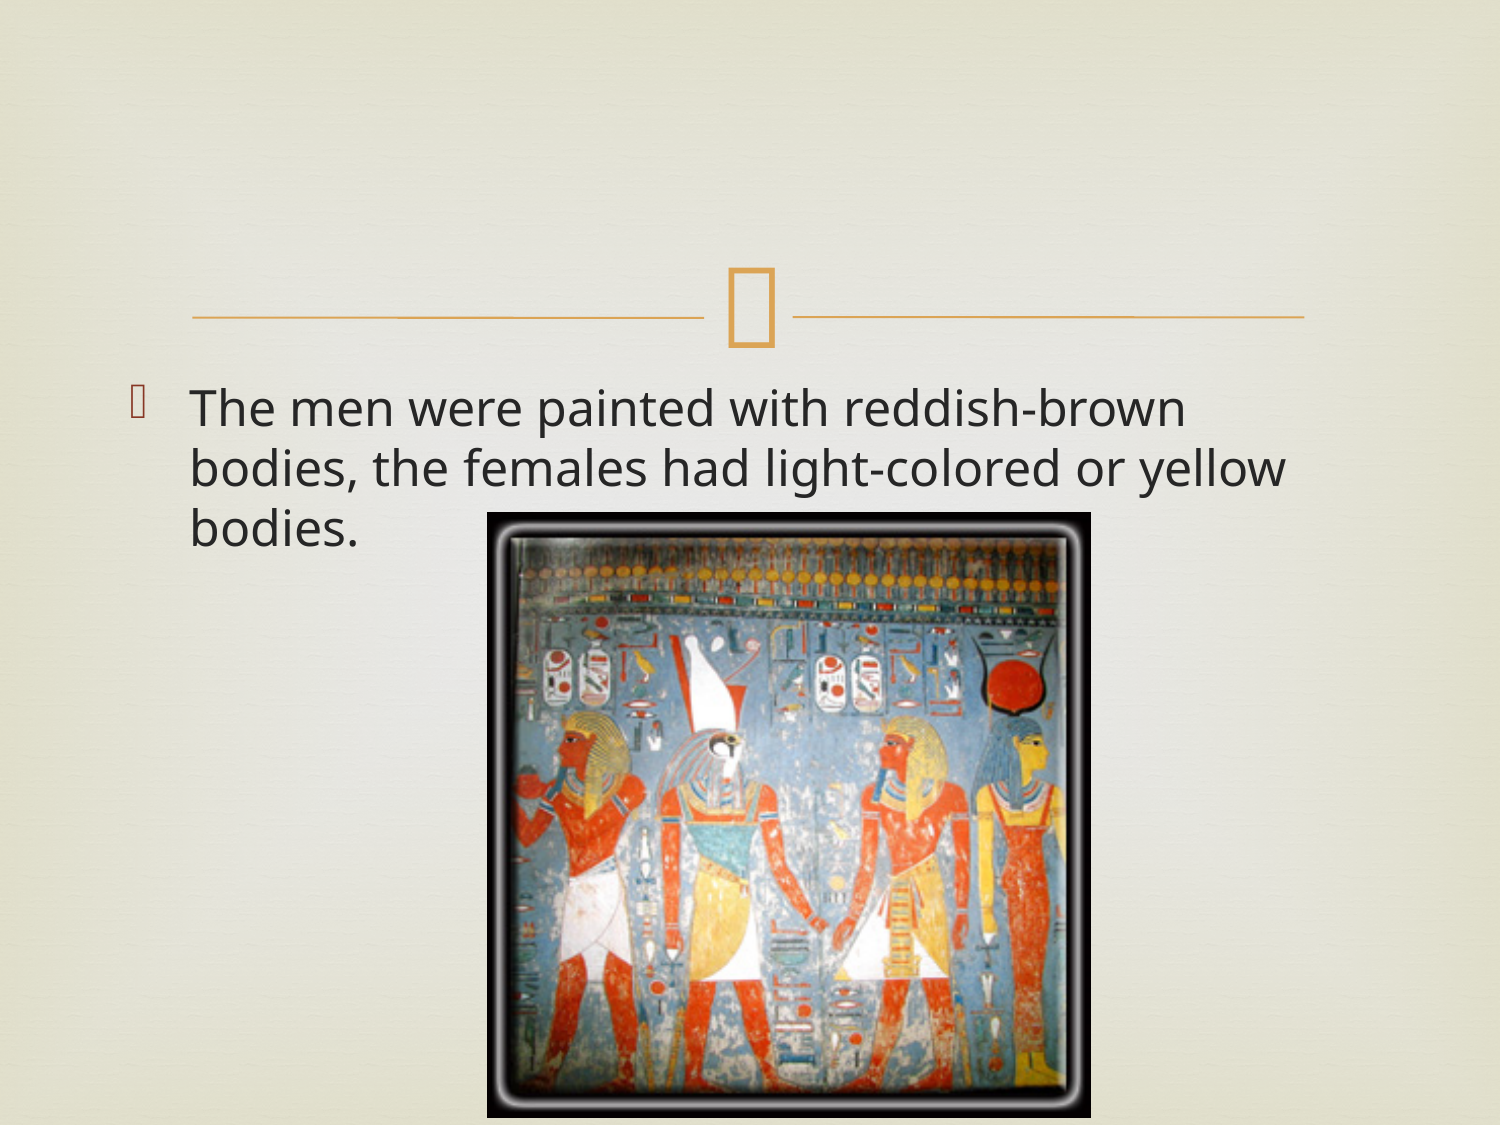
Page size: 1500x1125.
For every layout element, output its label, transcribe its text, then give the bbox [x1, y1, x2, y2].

picture [486, 511, 1092, 1119]
list The men were painted with reddish-brown bodies, the females had light-colored or yellow bodies. [114, 368, 1386, 1005]
